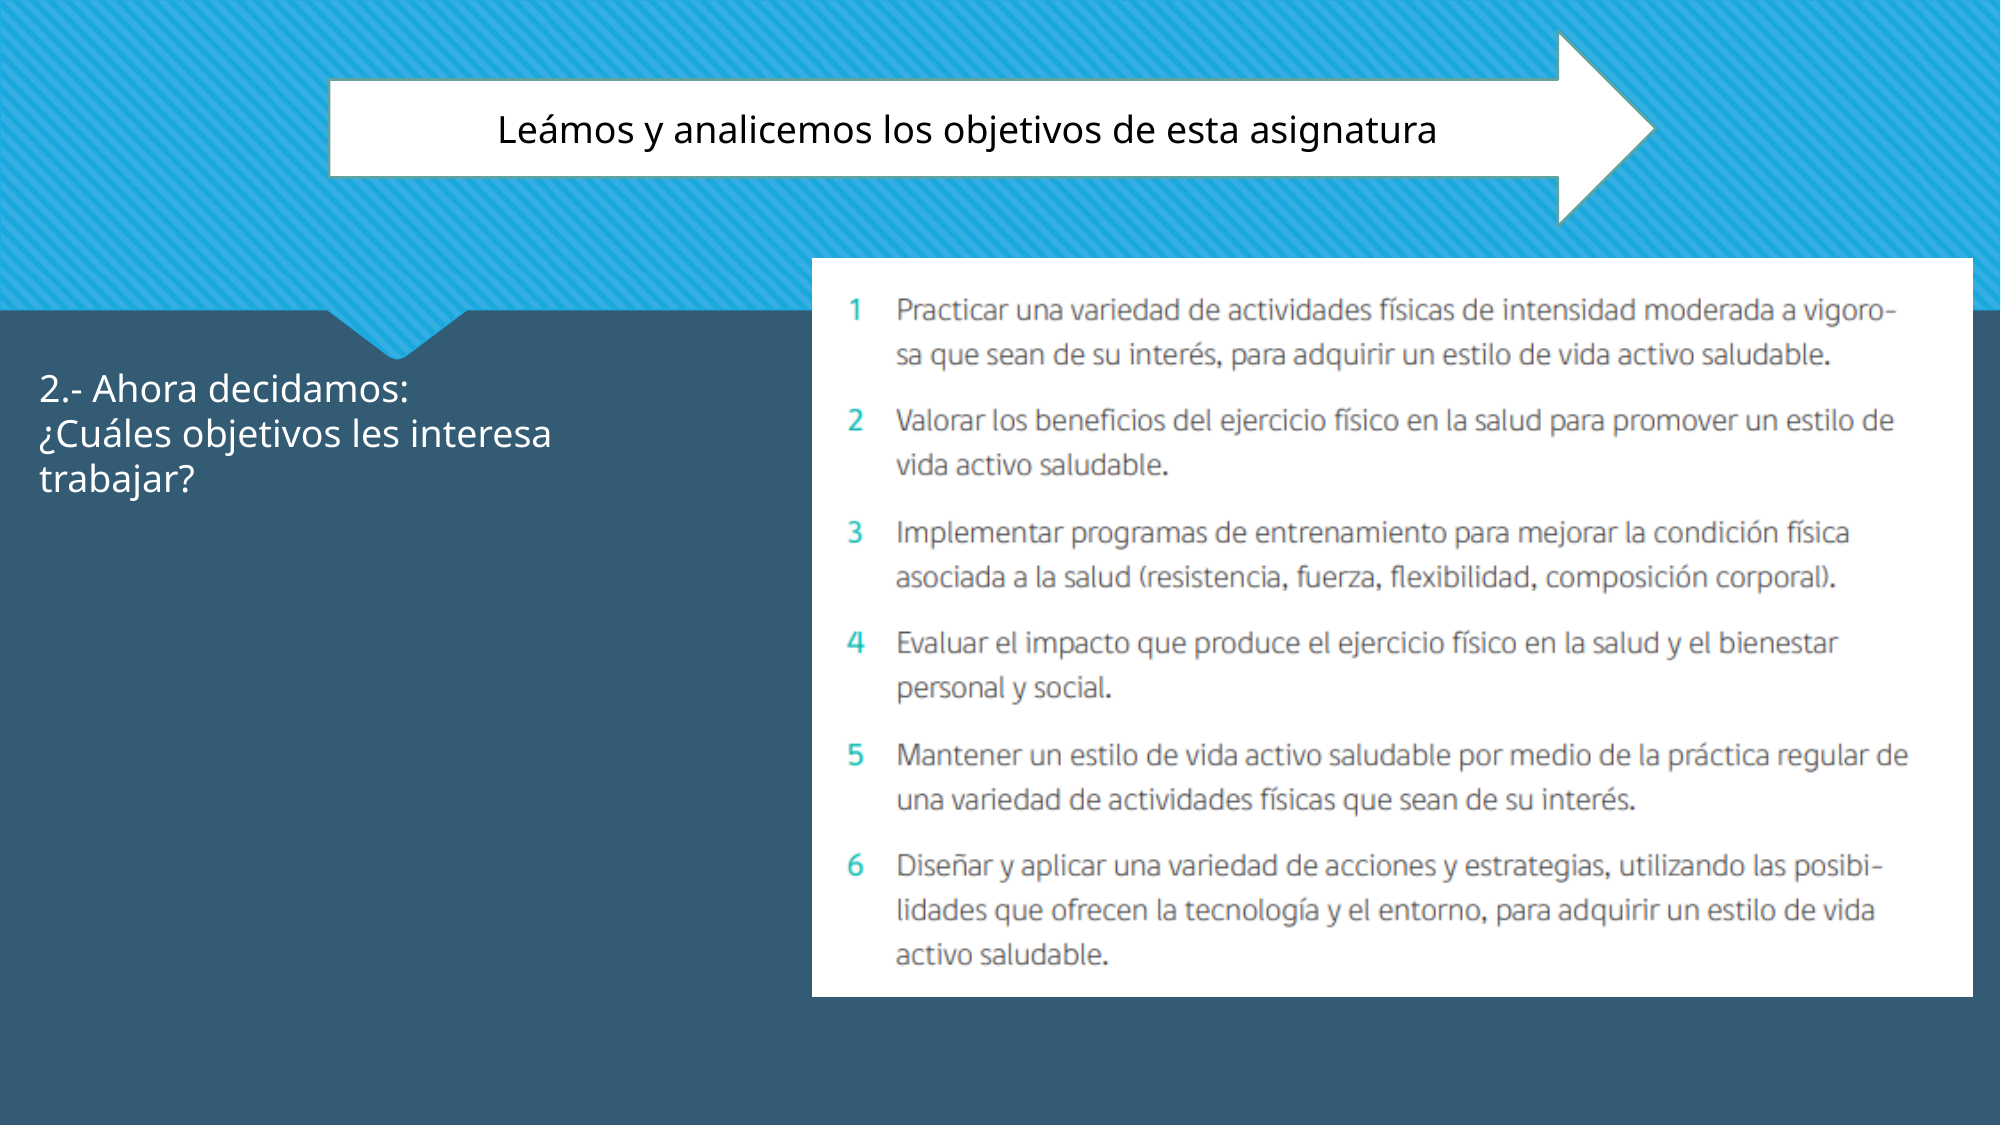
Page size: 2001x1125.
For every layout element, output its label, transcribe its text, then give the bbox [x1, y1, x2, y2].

picture [811, 258, 1974, 997]
text_box Leámos y analicemos los objetivos de esta asignatura [327, 29, 1657, 228]
text_box 2.- Ahora decidamos: ¿Cuáles objetivos les interesa trabajar? [24, 357, 695, 553]
